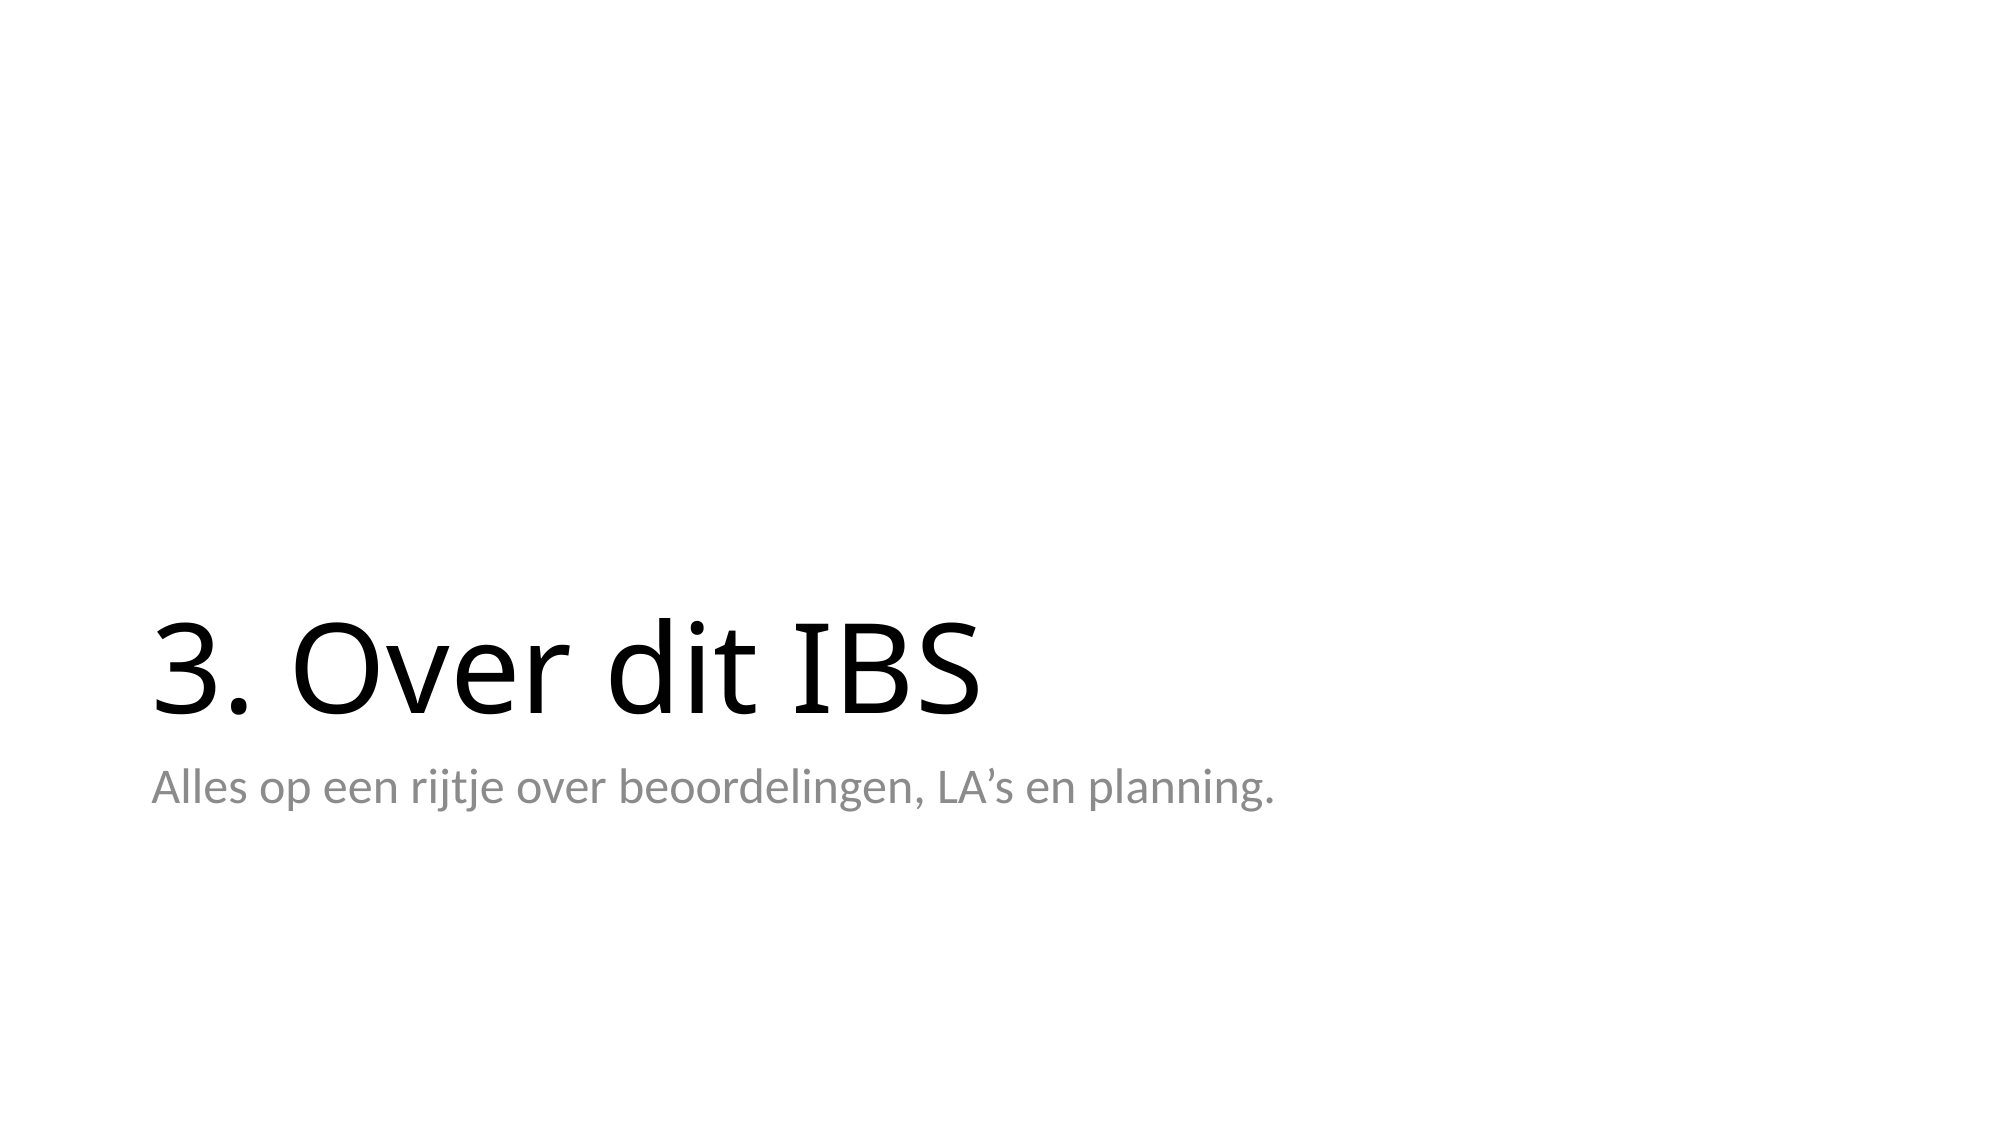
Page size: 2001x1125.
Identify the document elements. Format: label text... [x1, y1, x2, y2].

title 3. Over dit IBS [136, 280, 1862, 749]
list Alles op een rijtje over beoordelingen, LA’s en planning. [136, 752, 1862, 999]
